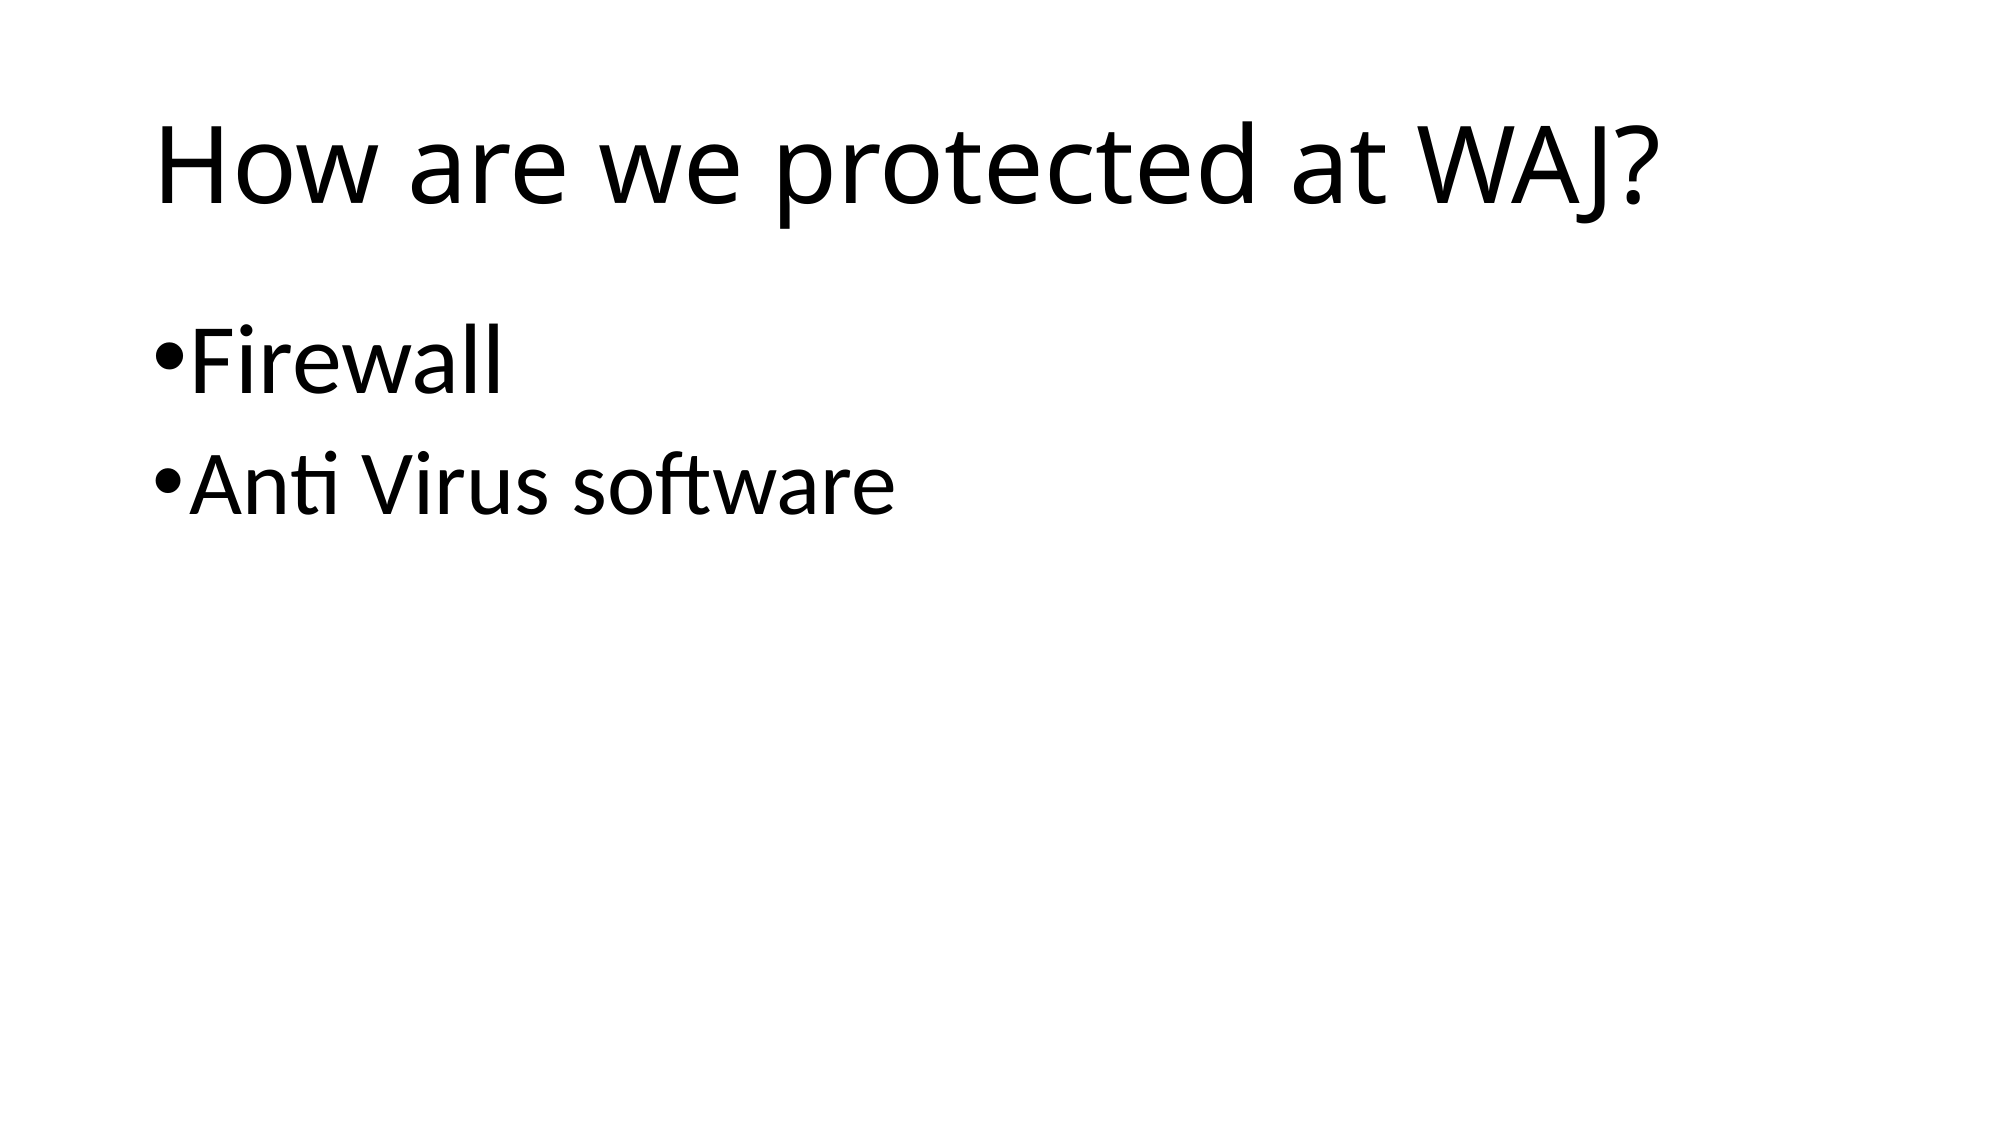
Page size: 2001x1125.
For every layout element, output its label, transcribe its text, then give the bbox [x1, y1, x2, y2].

list Firewall Anti Virus software [137, 299, 1863, 1014]
title How are we protected at WAJ? [137, 59, 1863, 278]
